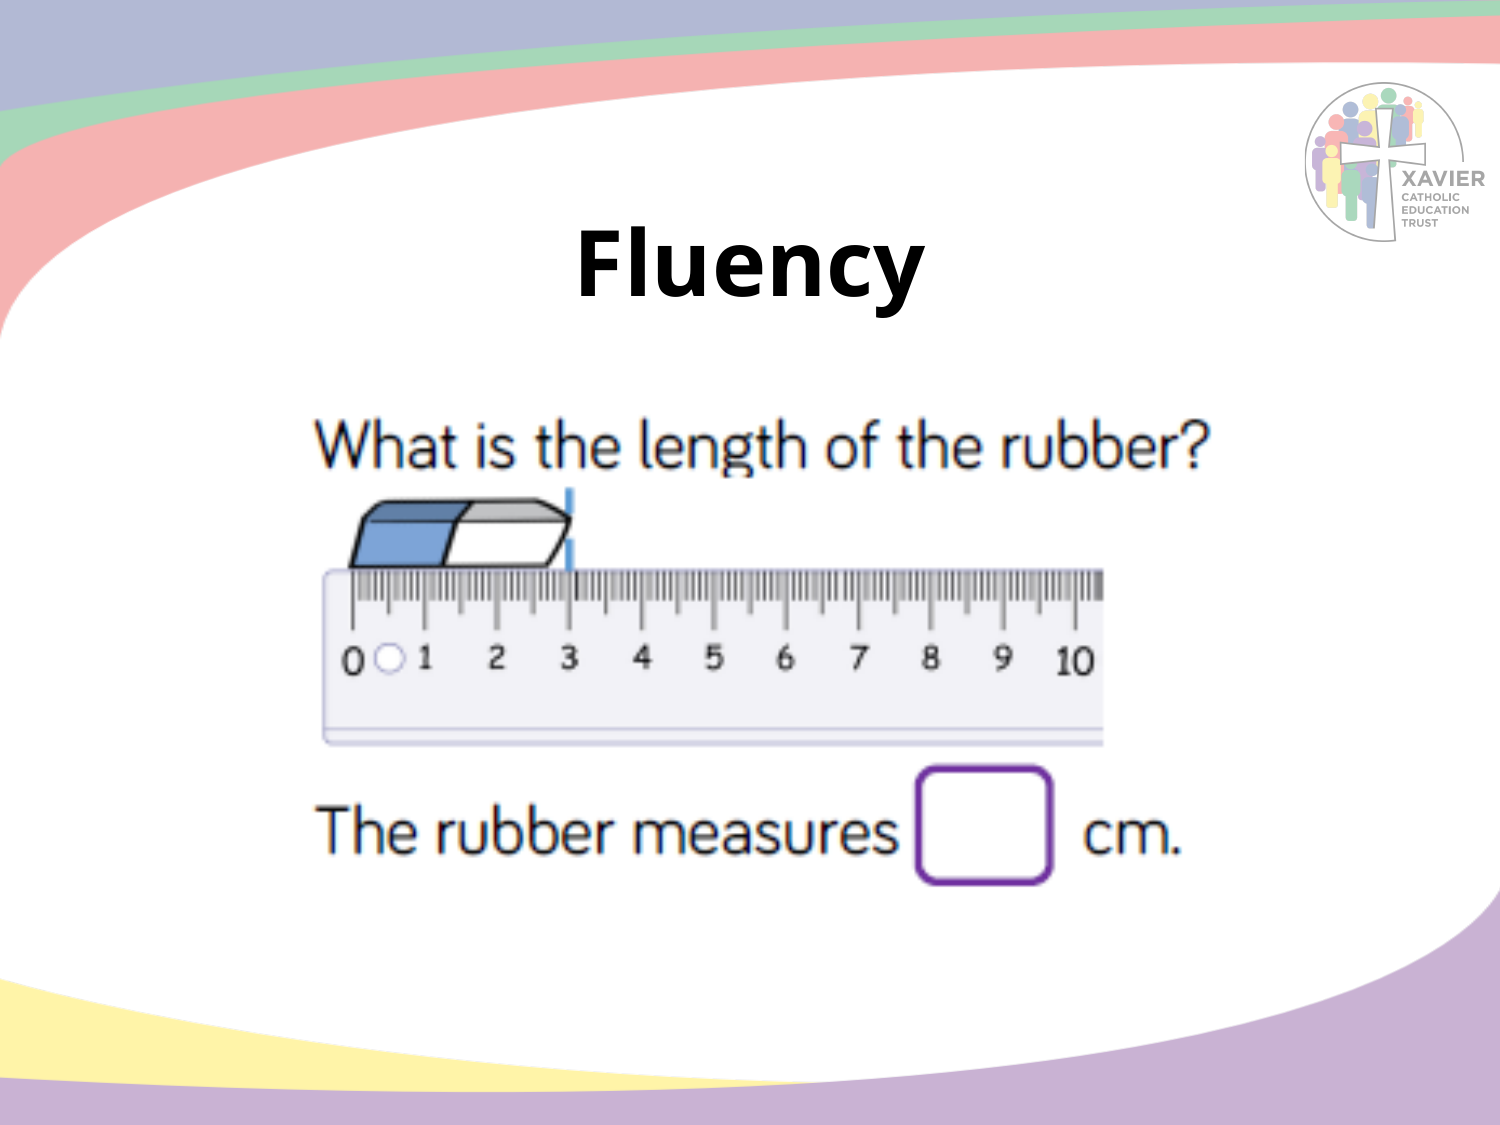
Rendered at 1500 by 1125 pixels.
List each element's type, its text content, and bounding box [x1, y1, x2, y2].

title Fluency [112, 184, 1388, 325]
picture [294, 401, 1354, 927]
